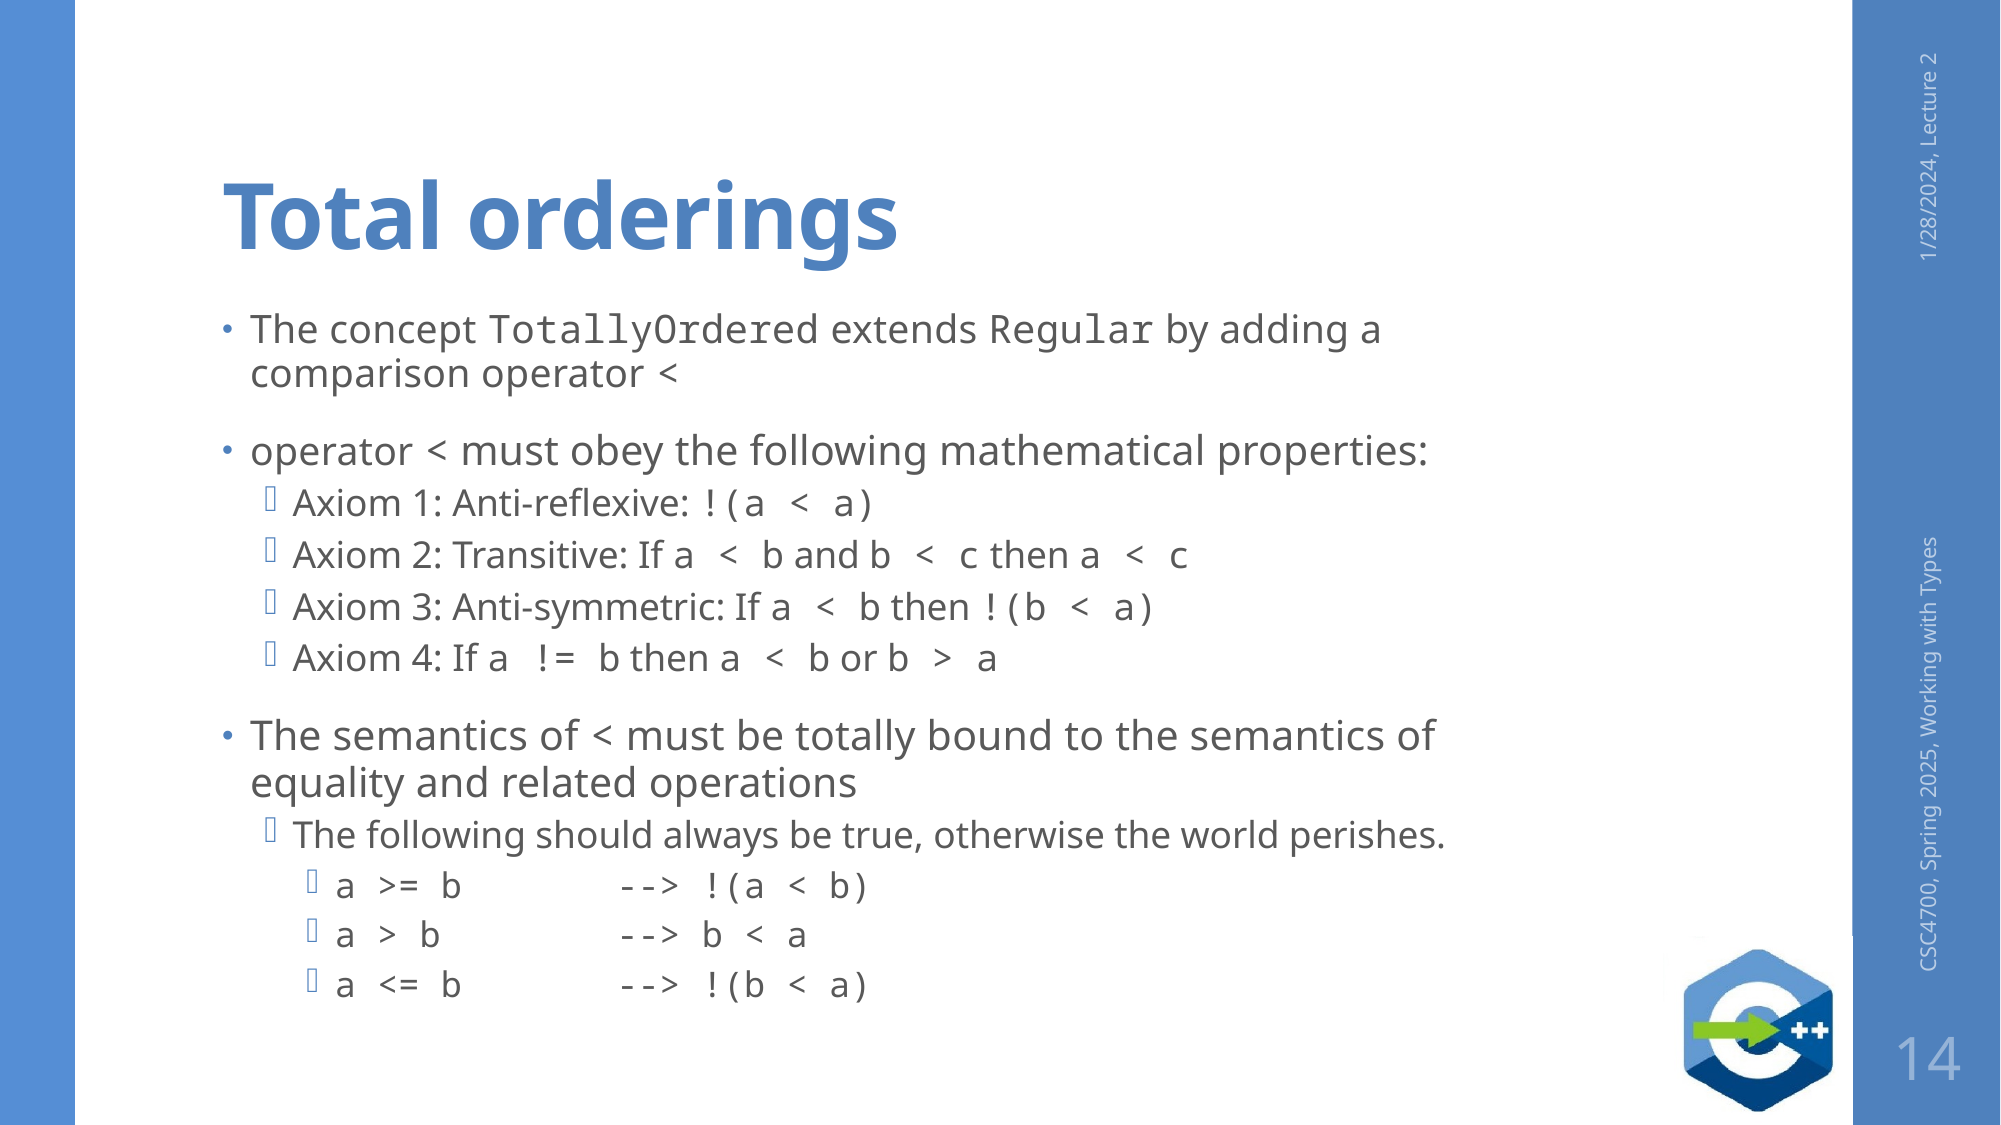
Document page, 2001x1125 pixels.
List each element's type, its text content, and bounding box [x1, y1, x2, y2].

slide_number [1897, 37, 1958, 351]
picture [1663, 936, 1853, 1125]
title Total orderings [206, 48, 1797, 278]
slide_number 14 [1852, 1012, 2000, 1110]
list The concept TotallyOrdered extends Regular by adding a comparison operator < operator < must obey the following mathematical properties: Axiom 1: Anti-reflexive: !(a < a) Axiom 2: Transitive: If a < b and b < c then a < c Axiom 3: Anti-symmetric: If a < b then !(b < a) Axiom 4: If a != b then a < b or b > a The semantics of < must be totally bound to the semantics of equality and related operations The following should always be true, otherwise the world perishes. a >= b --> !(a < b) a > b --> b < a a <= b --> !(b < a) [206, 299, 1617, 1014]
footer CSC4700, Spring 2025, Working with Types [1897, 400, 1958, 988]
